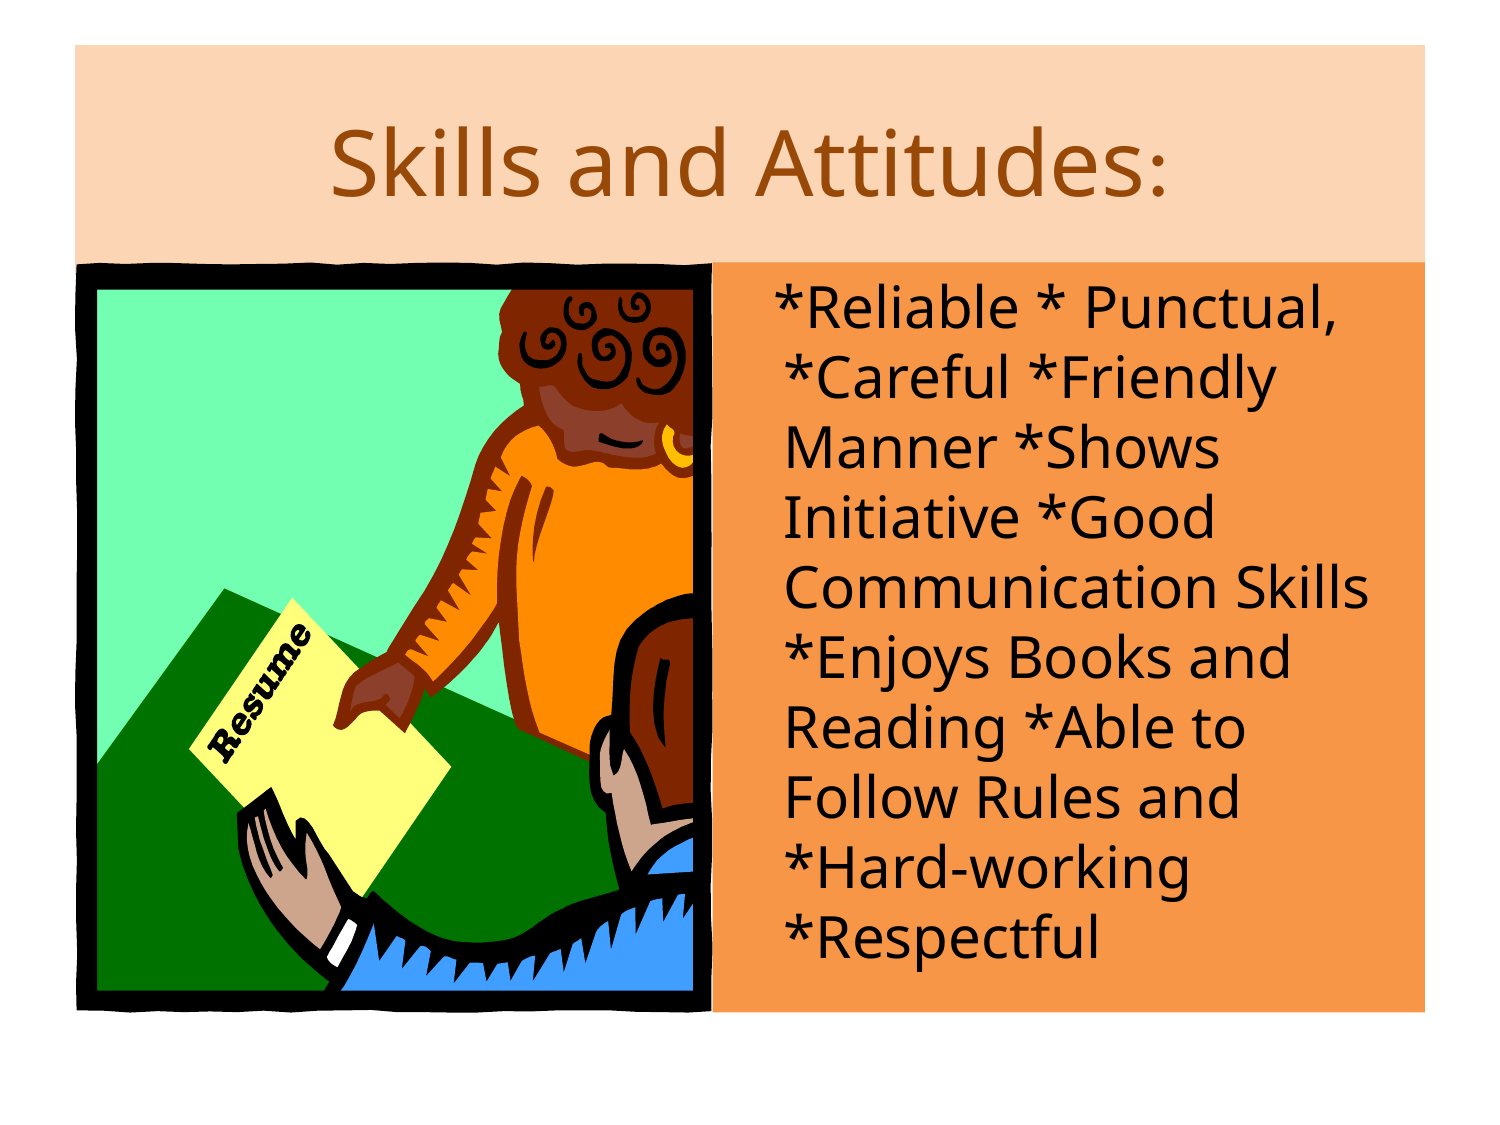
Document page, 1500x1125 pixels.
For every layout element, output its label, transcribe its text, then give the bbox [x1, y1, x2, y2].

list *Reliable * Punctual, *Careful *Friendly Manner *Shows Initiative *Good Communication Skills *Enjoys Books and Reading *Able to Follow Rules and *Hard-working *Respectful [713, 262, 1425, 1013]
title Skills and Attitudes: [75, 45, 1425, 262]
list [74, 262, 713, 1013]
